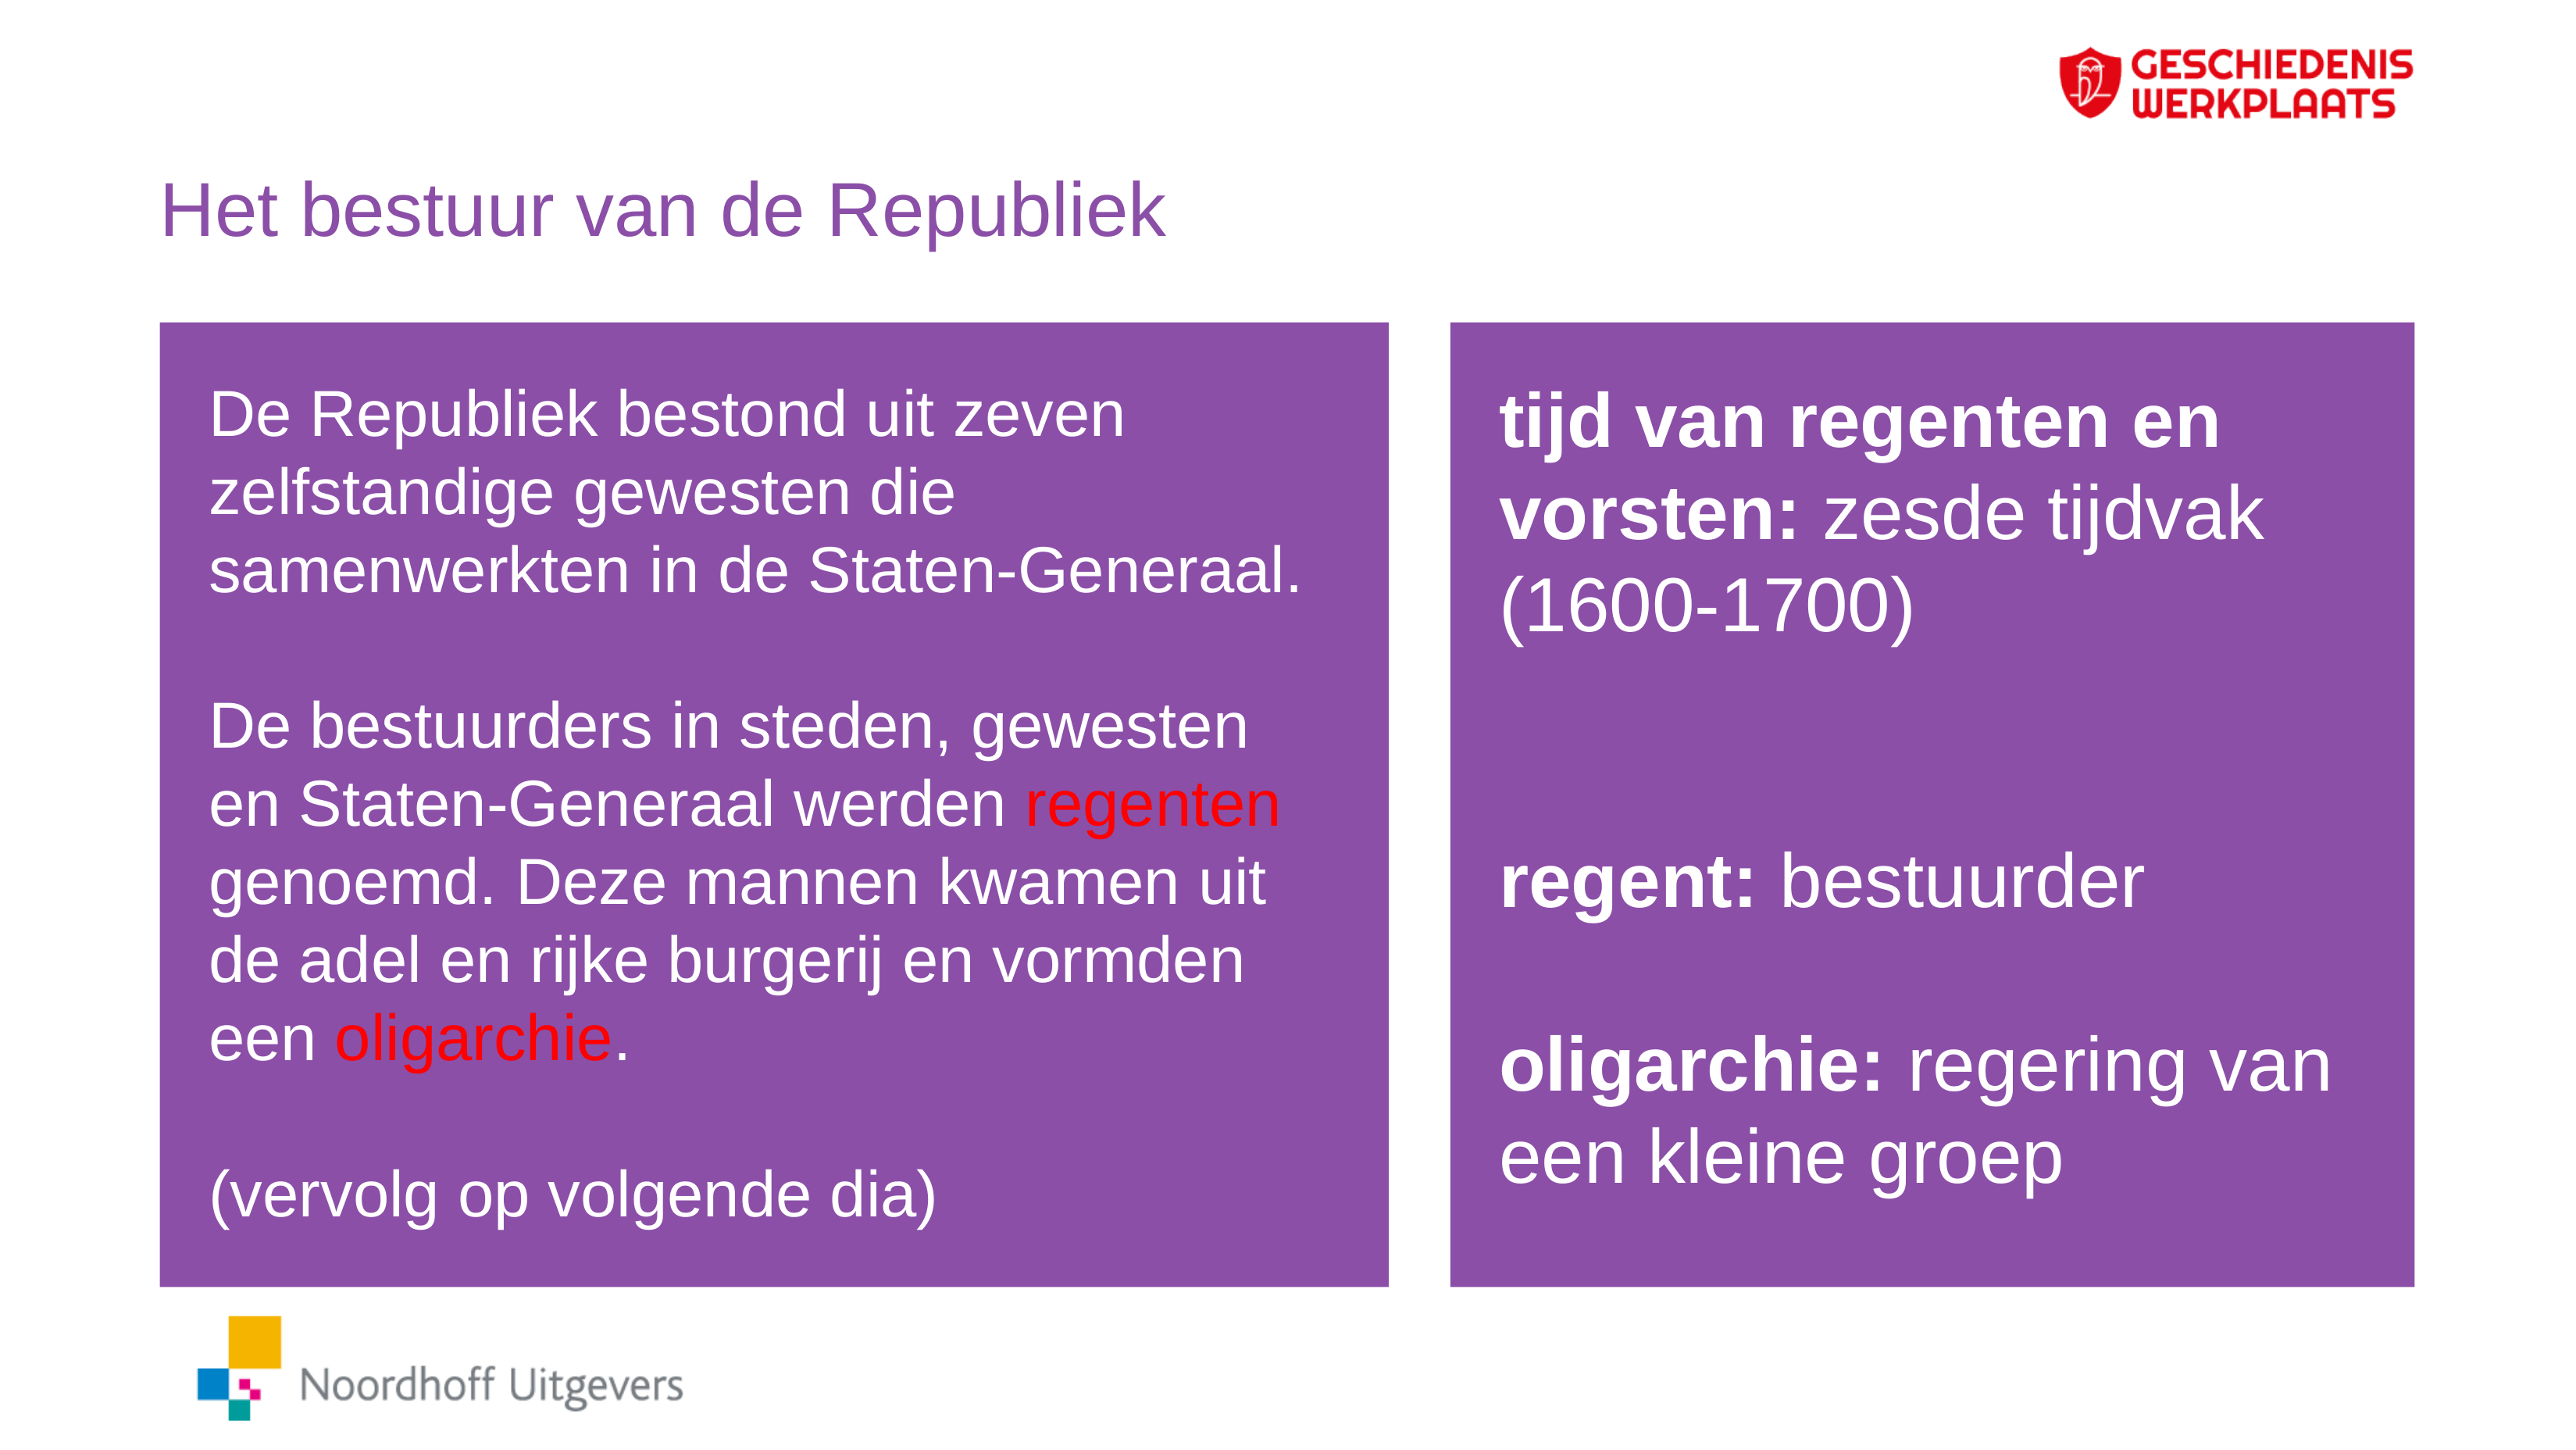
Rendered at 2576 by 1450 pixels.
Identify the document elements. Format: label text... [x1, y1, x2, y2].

picture [159, 1288, 802, 1449]
picture [1610, 0, 2576, 161]
list tijd van regenten en vorsten: zesde tijdvak (1600-1700) regent: bestuurder oligarchie: regering van een kleine groep [1450, 322, 2415, 1288]
list De Republiek bestond uit zeven zelfstandige gewesten die samenwerkten in de Staten-Generaal. De bestuurders in steden, gewesten en Staten-Generaal werden regenten genoemd. Deze mannen kwamen uit de adel en rijke burgerij en vormden een oligarchie. (vervolg op volgende dia) [159, 322, 1389, 1288]
title Het bestuur van de Republiek [159, 159, 2416, 266]
